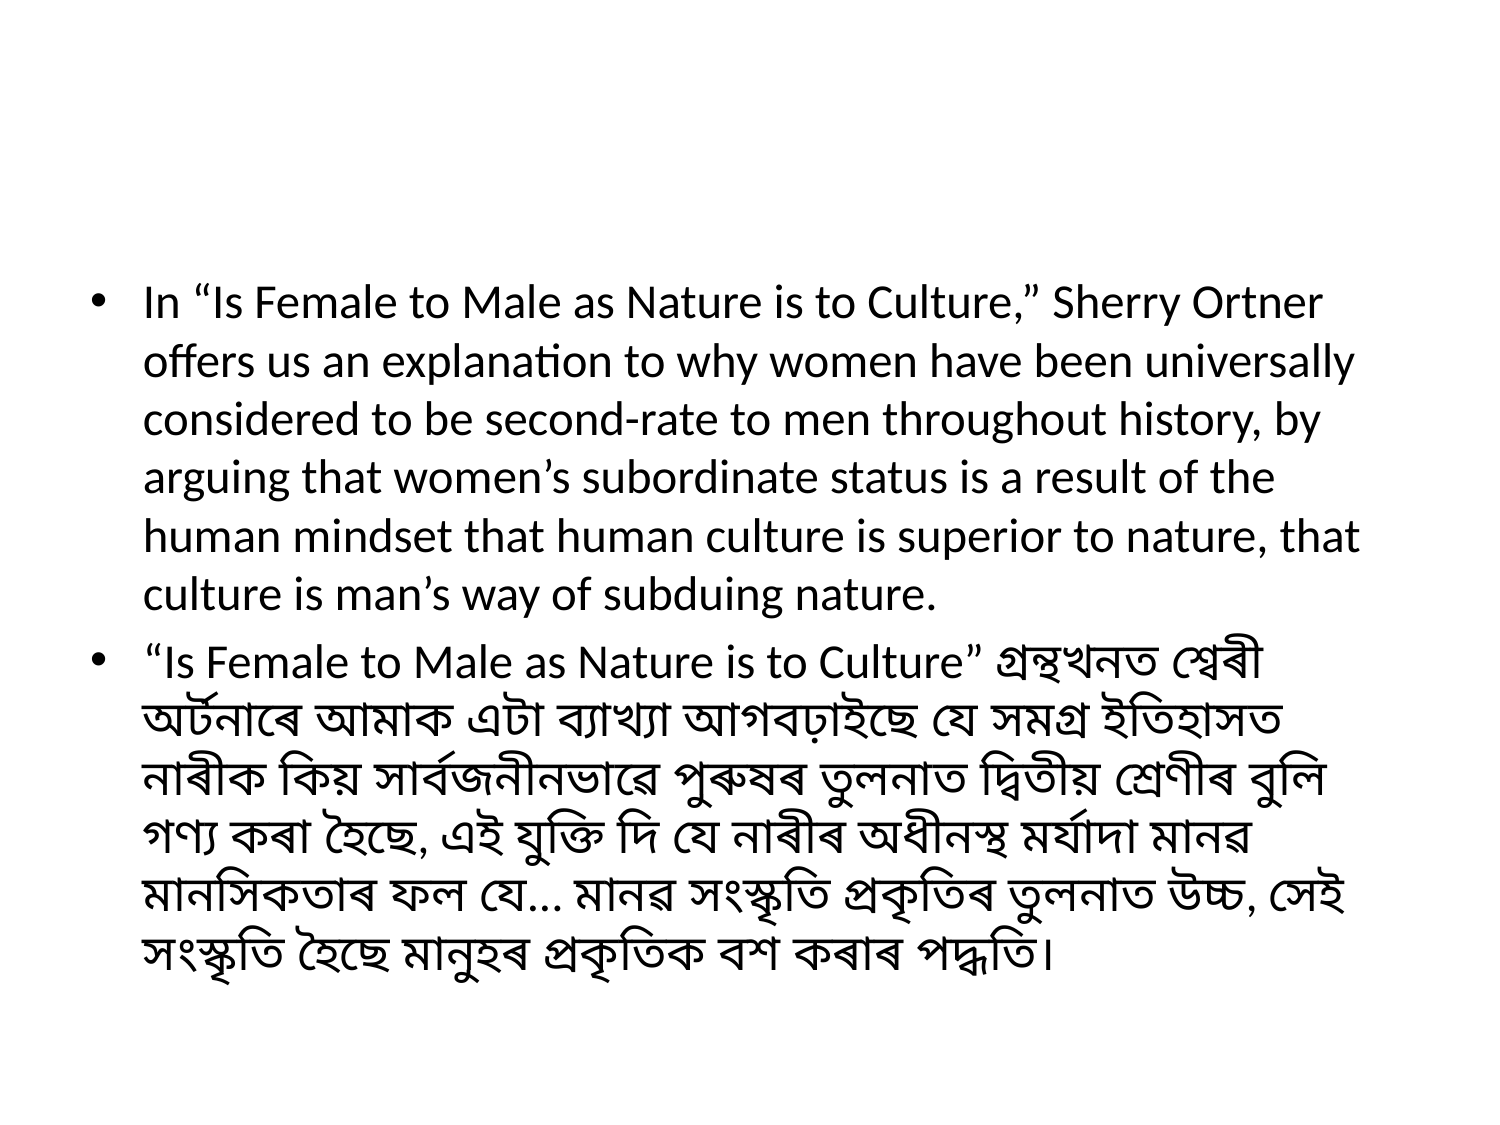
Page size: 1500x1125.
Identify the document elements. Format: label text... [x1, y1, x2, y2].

list In “Is Female to Male as Nature is to Culture,” Sherry Ortner offers us an explanation to why women have been universally considered to be second-rate to men throughout history, by arguing that women’s subordinate status is a result of the human mindset that human culture is superior to nature, that culture is man’s way of subduing nature. “Is Female to Male as Nature is to Culture” গ্ৰন্থখনত শ্বেৰী অৰ্টনাৰে আমাক এটা ব্যাখ্যা আগবঢ়াইছে যে সমগ্ৰ ইতিহাসত নাৰীক কিয় সাৰ্বজনীনভাৱে পুৰুষৰ তুলনাত দ্বিতীয় শ্ৰেণীৰ বুলি গণ্য কৰা হৈছে, এই যুক্তি দি যে নাৰীৰ অধীনস্থ মৰ্যাদা মানৱ মানসিকতাৰ ফল যে... মানৱ সংস্কৃতি প্ৰকৃতিৰ তুলনাত উচ্চ, সেই সংস্কৃতি হৈছে মানুহৰ প্ৰকৃতিক বশ কৰাৰ পদ্ধতি। [75, 262, 1425, 1005]
